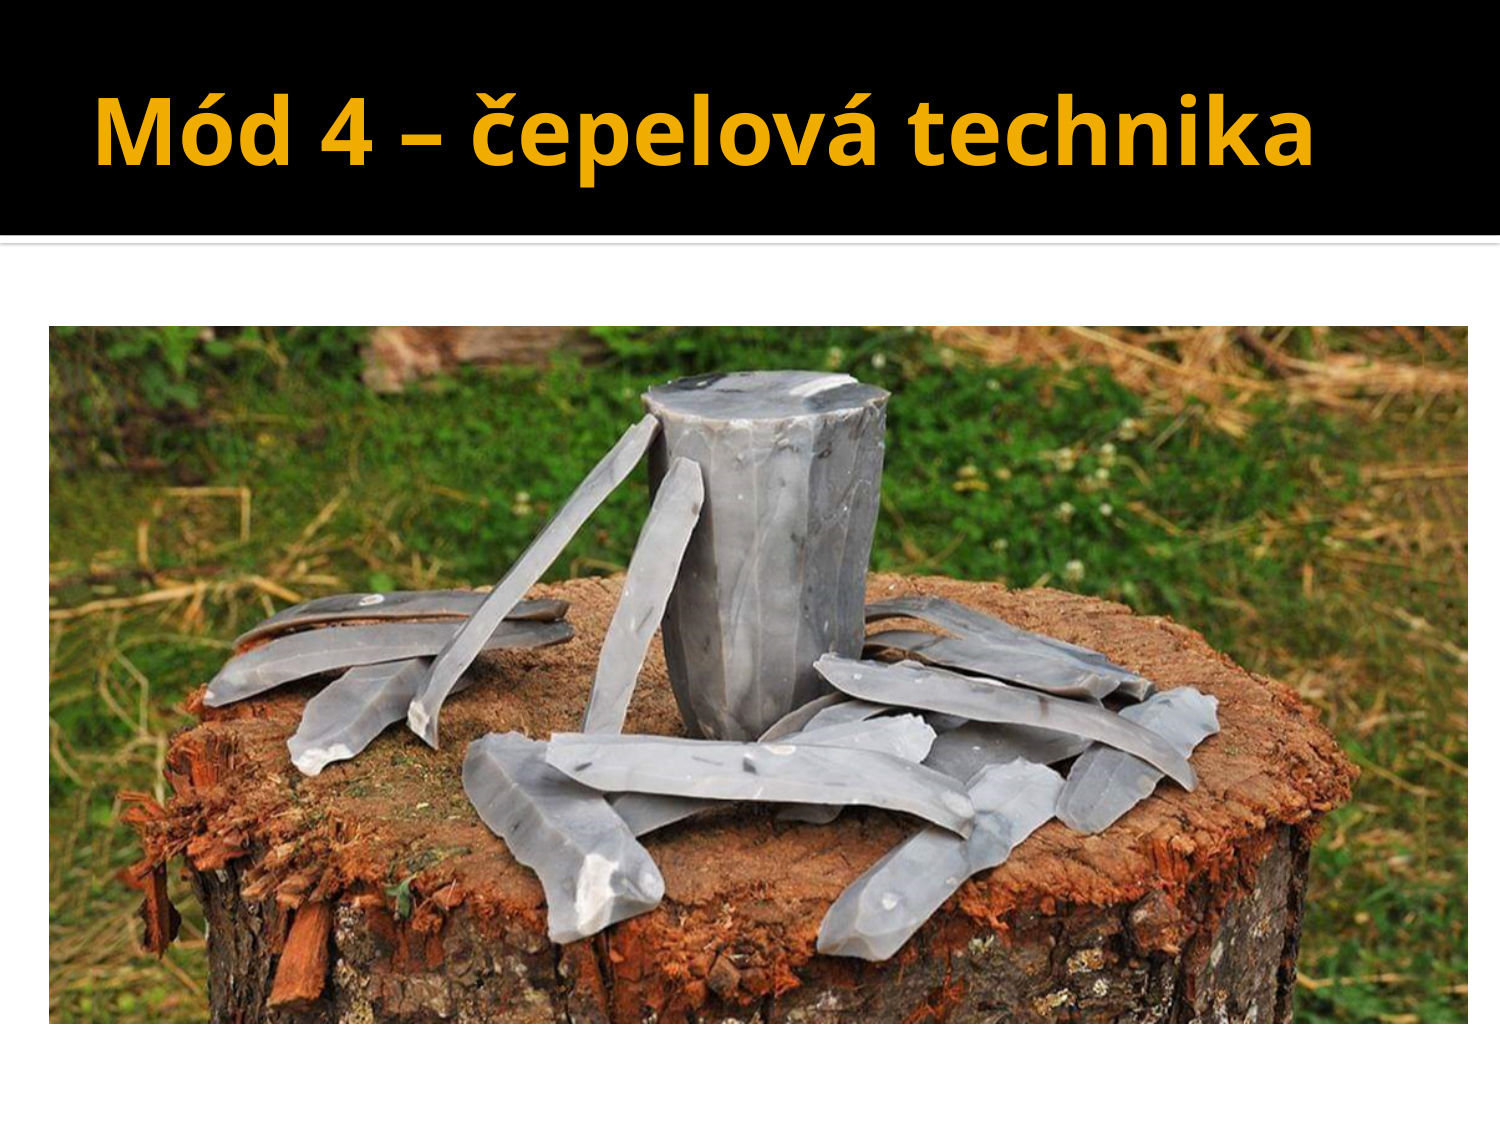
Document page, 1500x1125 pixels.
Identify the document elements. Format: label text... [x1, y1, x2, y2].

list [48, 326, 1468, 1024]
title Mód 4 – čepelová technika [75, 25, 1425, 231]
